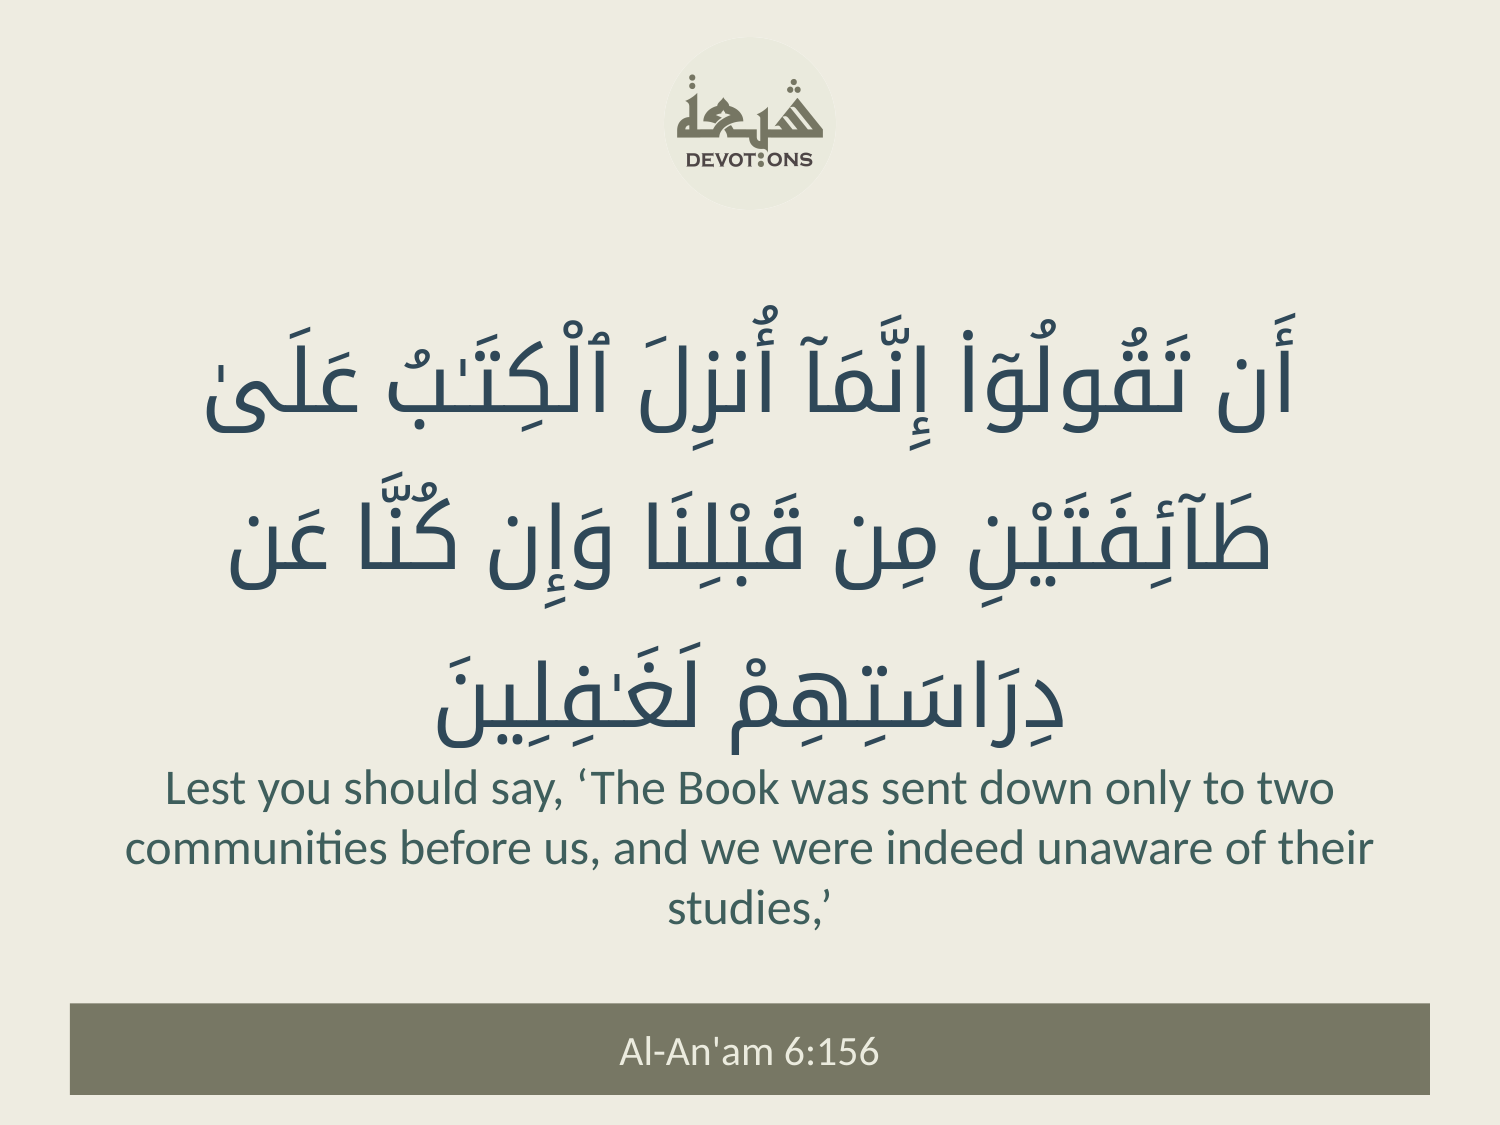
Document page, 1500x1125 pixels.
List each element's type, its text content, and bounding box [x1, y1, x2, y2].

picture [656, 29, 844, 203]
list أَن تَقُولُوٓا۟ إِنَّمَآ أُنزِلَ ٱلْكِتَـٰبُ عَلَىٰ طَآئِفَتَيْنِ مِن قَبْلِنَا وَإِن كُنَّا عَن دِرَاسَتِهِمْ لَغَـٰفِلِينَ Lest you should say, ‘The Book was sent down only to two communities before us, and we were indeed unaware of their studies,’ [69, 203, 1430, 1003]
list Al-An'am 6:156 [69, 1003, 1430, 1095]
